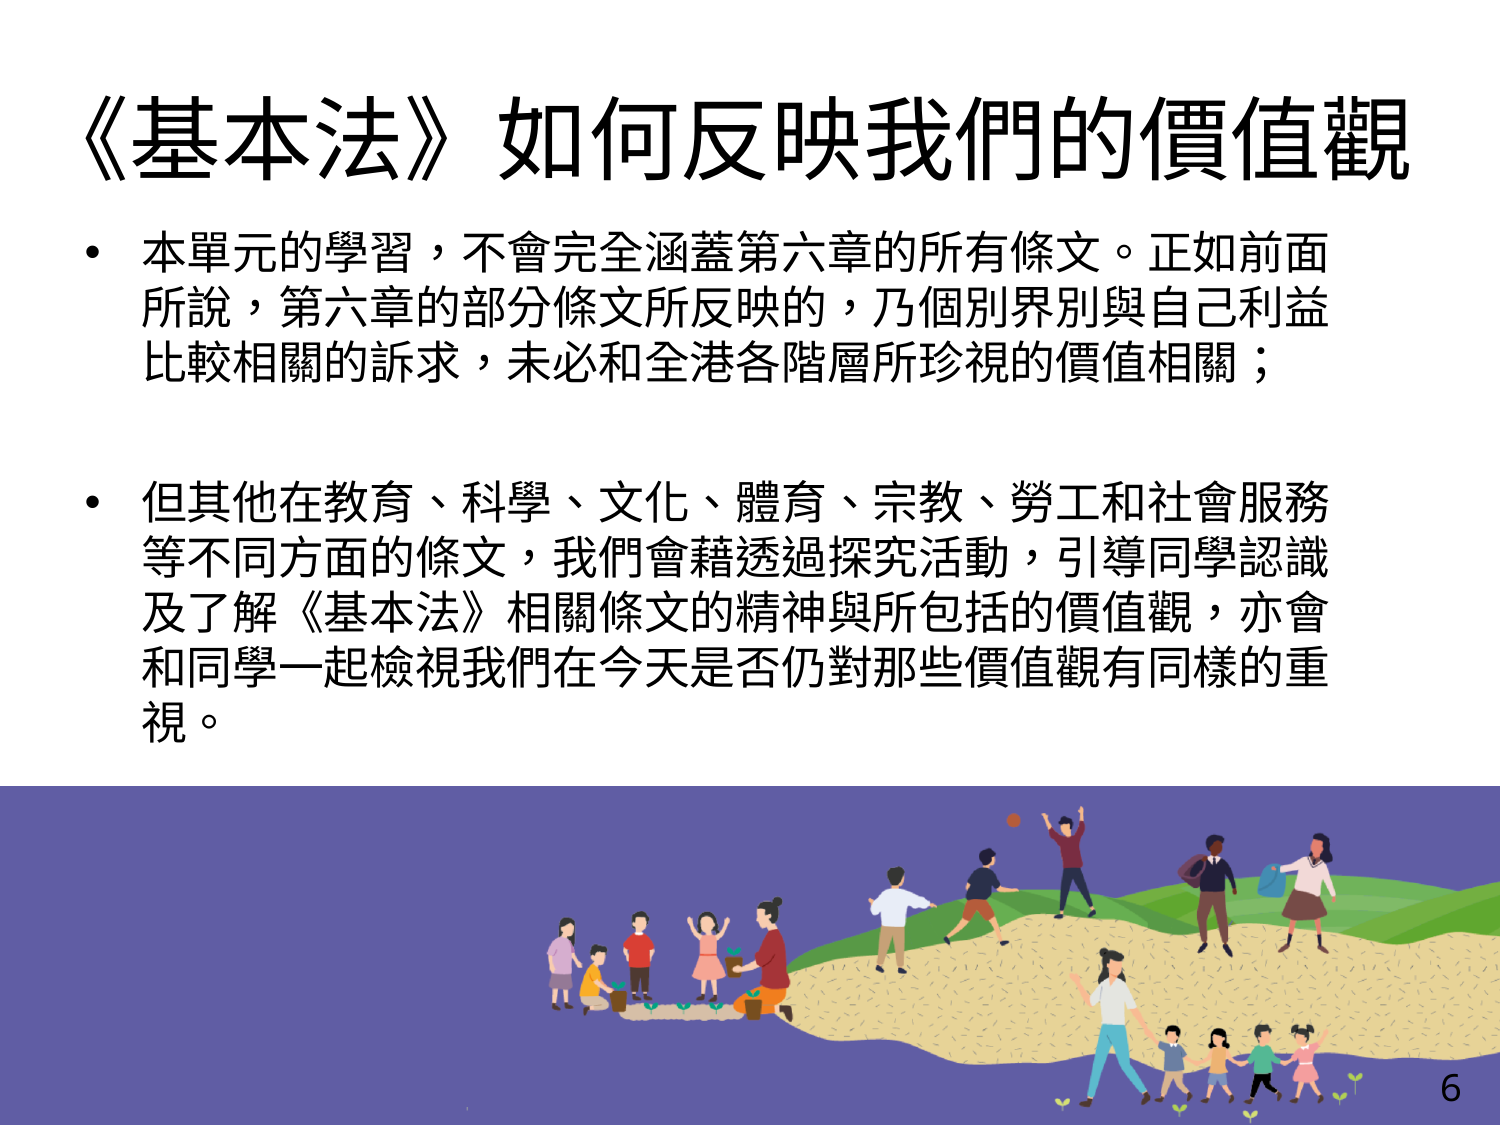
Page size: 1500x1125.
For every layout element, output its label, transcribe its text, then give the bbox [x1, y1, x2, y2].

list 本單元的學習，不會完全涵蓋第六章的所有條文。正如前面所說，第六章的部分條文所反映的，乃個別界別與自己利益比較相關的訴求，未必和全港各階層所珍視的價值相關； 但其他在教育、科學、文化、體育、宗教、勞工和社會服務等不同方面的條文，我們會藉透過探究活動，引導同學認識及了解《基本法》相關條文的精神與所包括的價值觀，亦會和同學一起檢視我們在今天是否仍對那些價值觀有同樣的重視。 [69, 152, 1372, 785]
picture [0, 786, 1500, 1125]
title 《基本法》如何反映我們的價值觀 [21, 43, 1431, 231]
